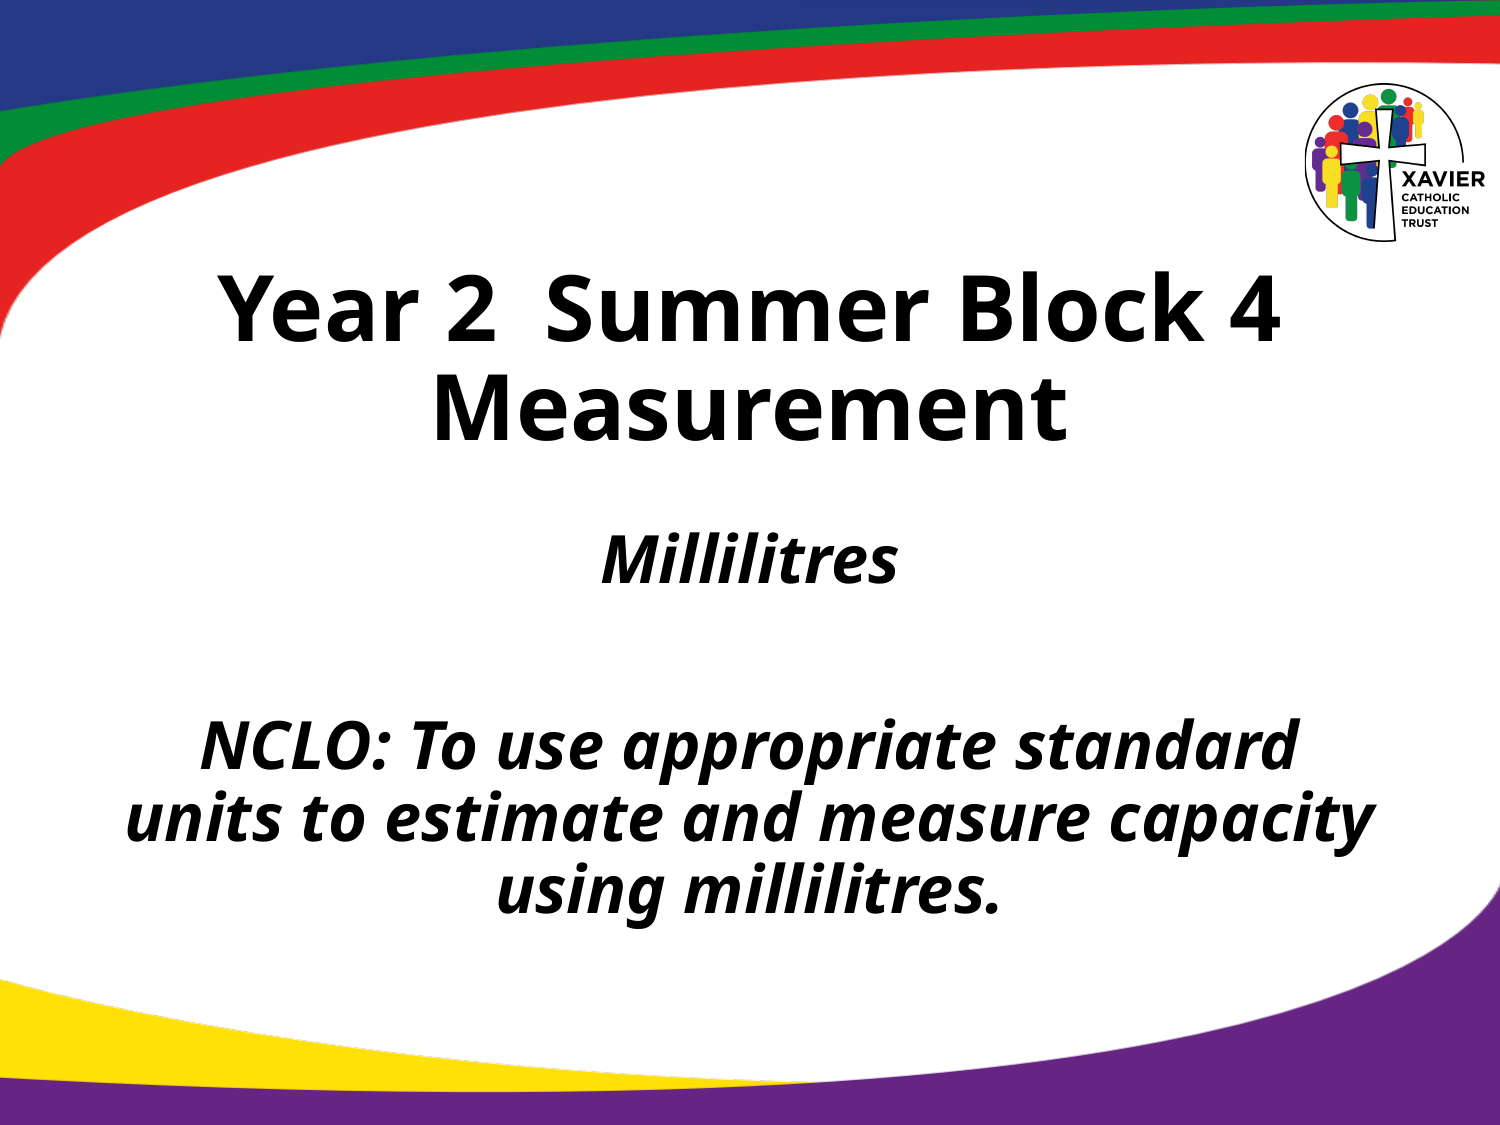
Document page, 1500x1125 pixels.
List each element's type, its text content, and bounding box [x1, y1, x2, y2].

title Year 2 Summer Block 4 Measurement [83, 205, 1417, 519]
list Millilitres NCLO: To use appropriate standard units to estimate and measure capacity using millilitres. [103, 518, 1397, 1028]
